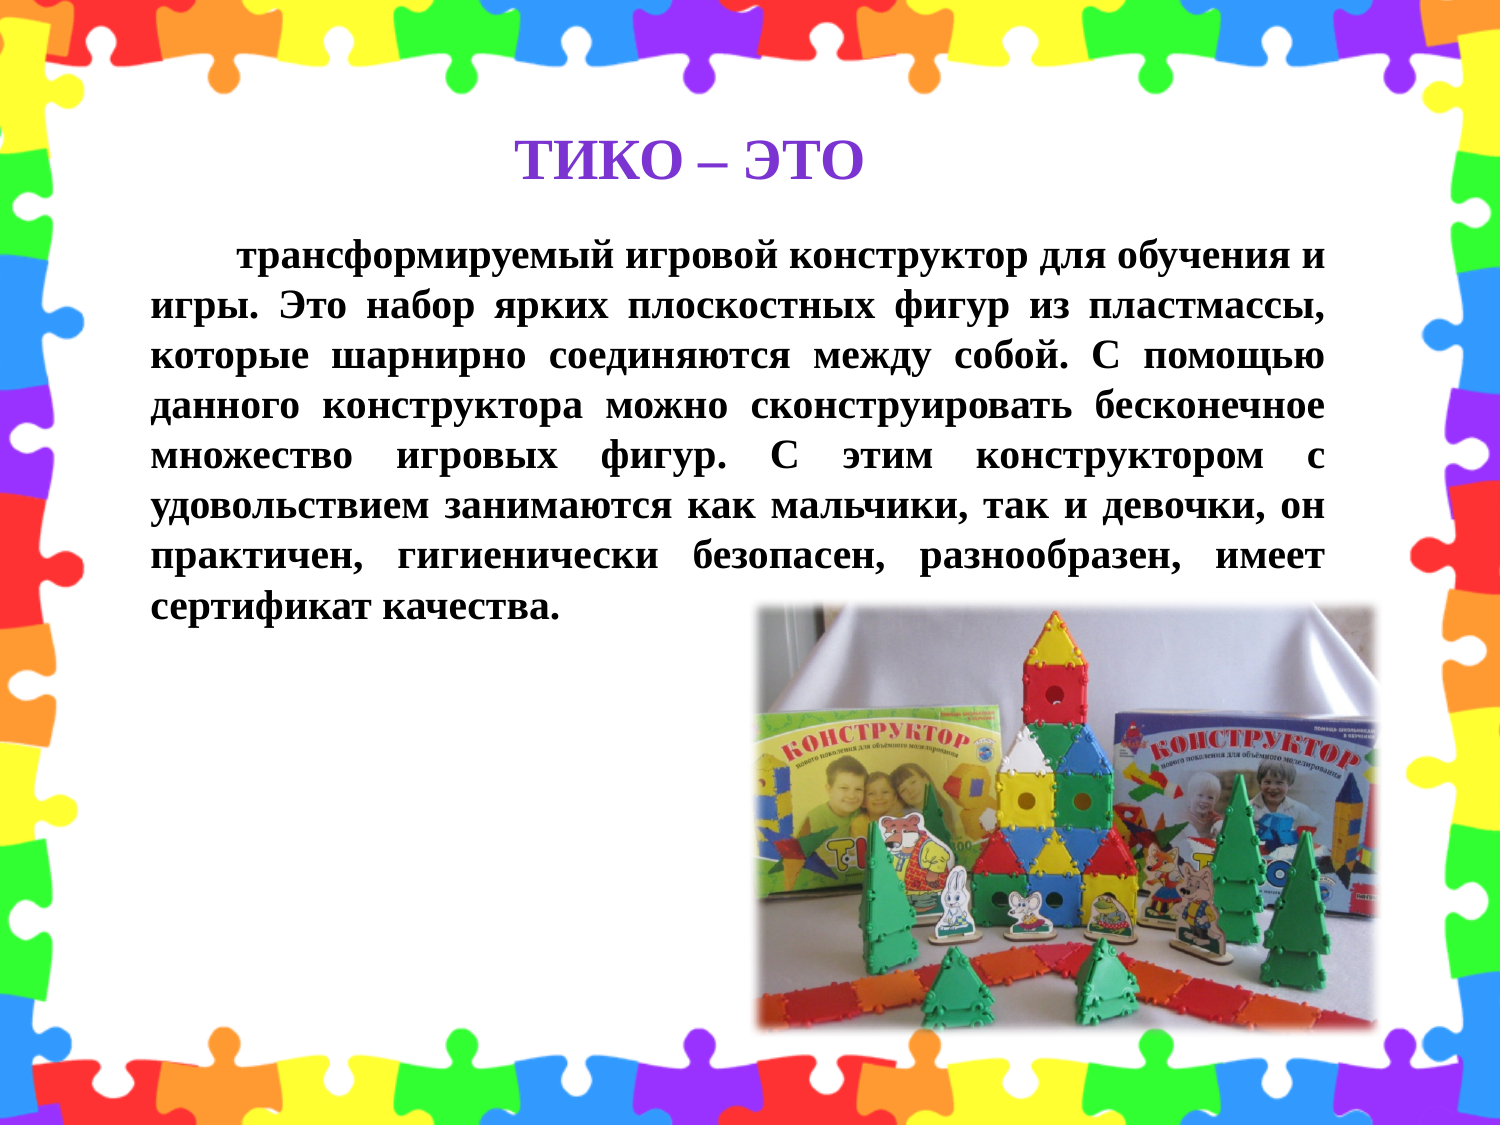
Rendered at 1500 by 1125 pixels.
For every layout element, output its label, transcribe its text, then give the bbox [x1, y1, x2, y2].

text_box ТИКО – это [499, 113, 881, 199]
text_box трансформируемый игровой конструктор для обучения и игры. Это набор ярких плоскостных фигур из пластмассы, которые шарнирно соединяются между собой. С помощью данного конструктора можно сконструировать бесконечное множество игровых фигур. С этим конструктором с удовольствием занимаются как мальчики, так и девочки, он практичен, гигиенически безопасен, разнообразен, имеет сертификат качества. [135, 219, 1341, 635]
picture [0, 0, 1500, 1125]
